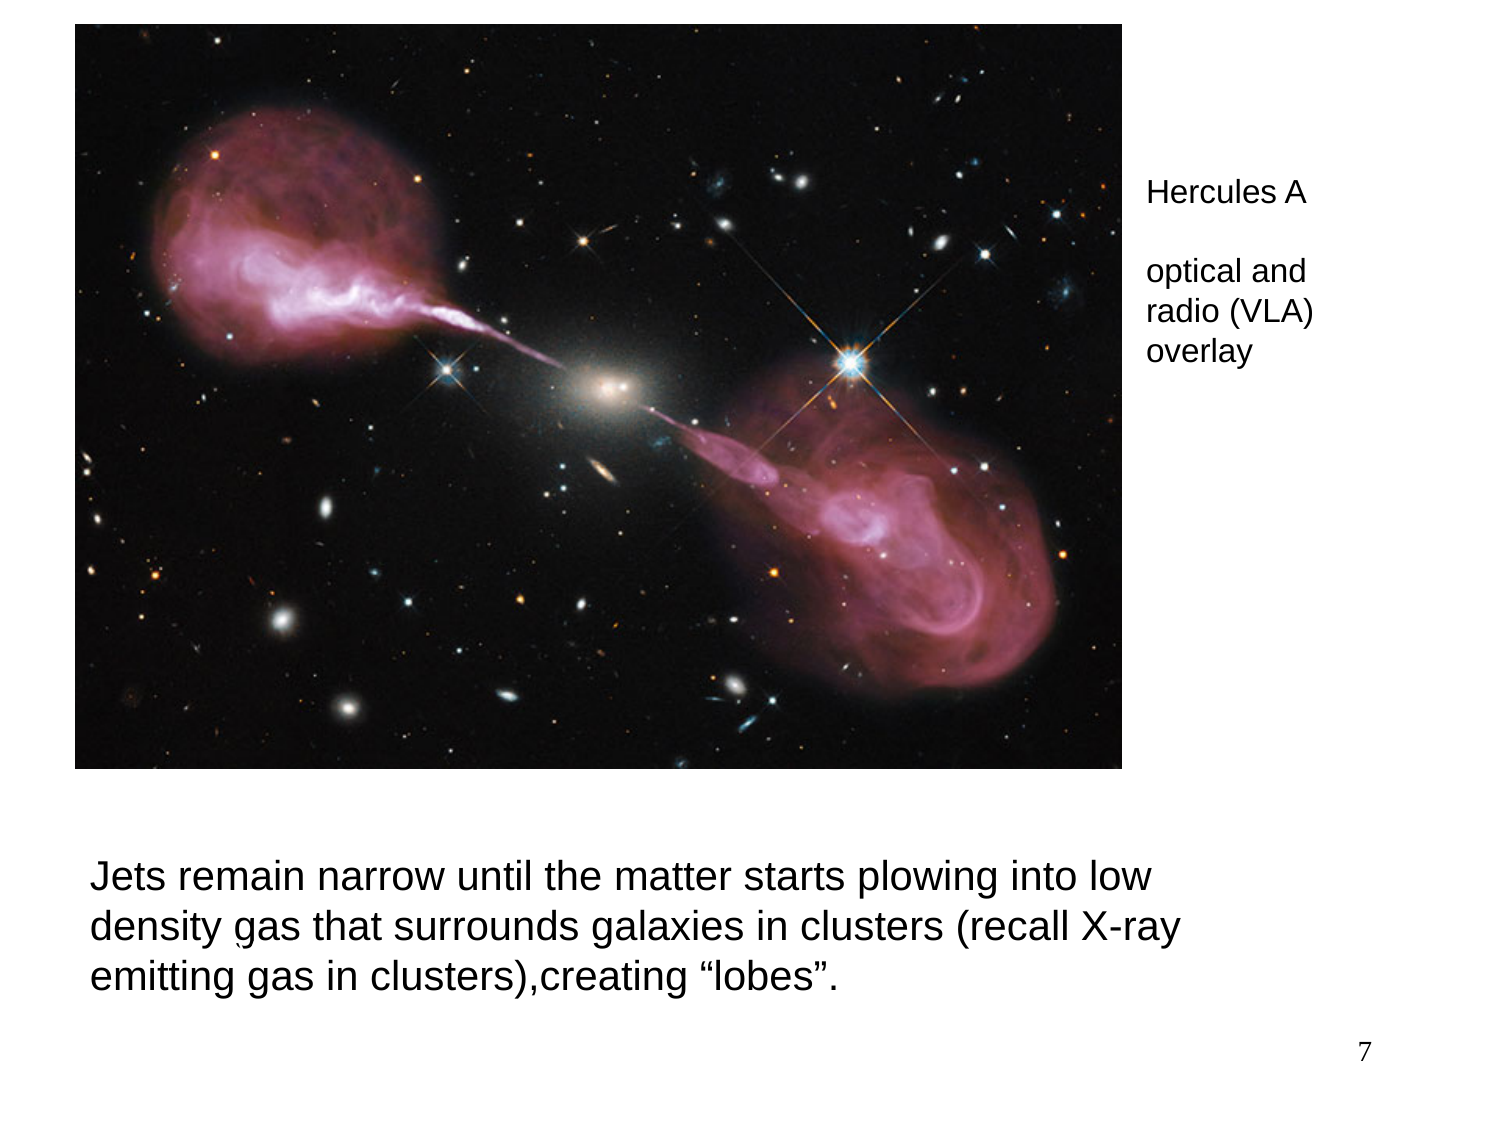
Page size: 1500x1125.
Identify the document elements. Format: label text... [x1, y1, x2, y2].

picture [74, 24, 1123, 769]
text_box Hercules A optical and radio (VLA) overlay [1131, 162, 1332, 377]
text_box (VLA) [212, 924, 318, 975]
text_box Jets remain narrow until the matter starts plowing into low density gas that surrounds galaxies in clusters (recall X-ray emitting gas in clusters),creating “lobes”. [74, 841, 1200, 1006]
slide_number 7 [1074, 1024, 1388, 1101]
